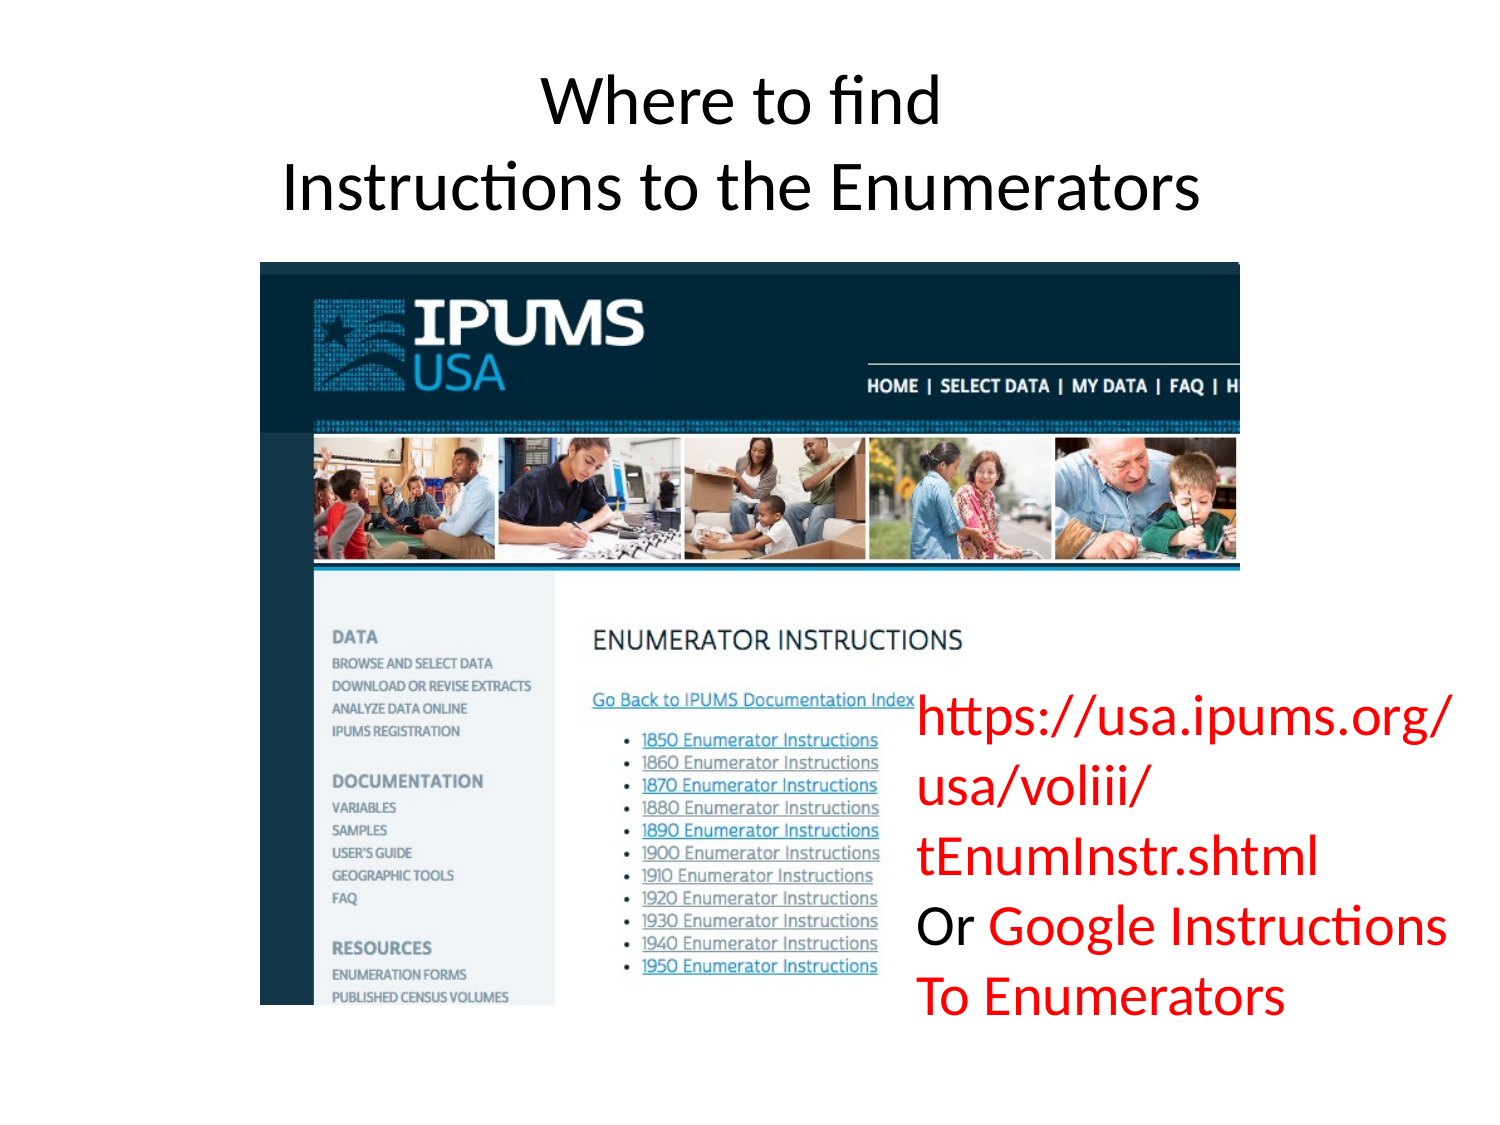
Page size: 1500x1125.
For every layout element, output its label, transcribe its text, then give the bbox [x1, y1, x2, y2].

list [74, 262, 1426, 1006]
text_box https://usa.ipums.org/ usa/voliii/ tEnumInstr.shtml Or Google Instructions To Enumerators [901, 669, 1500, 1035]
title Where to find Instructions to the Enumerators [75, 45, 1425, 233]
